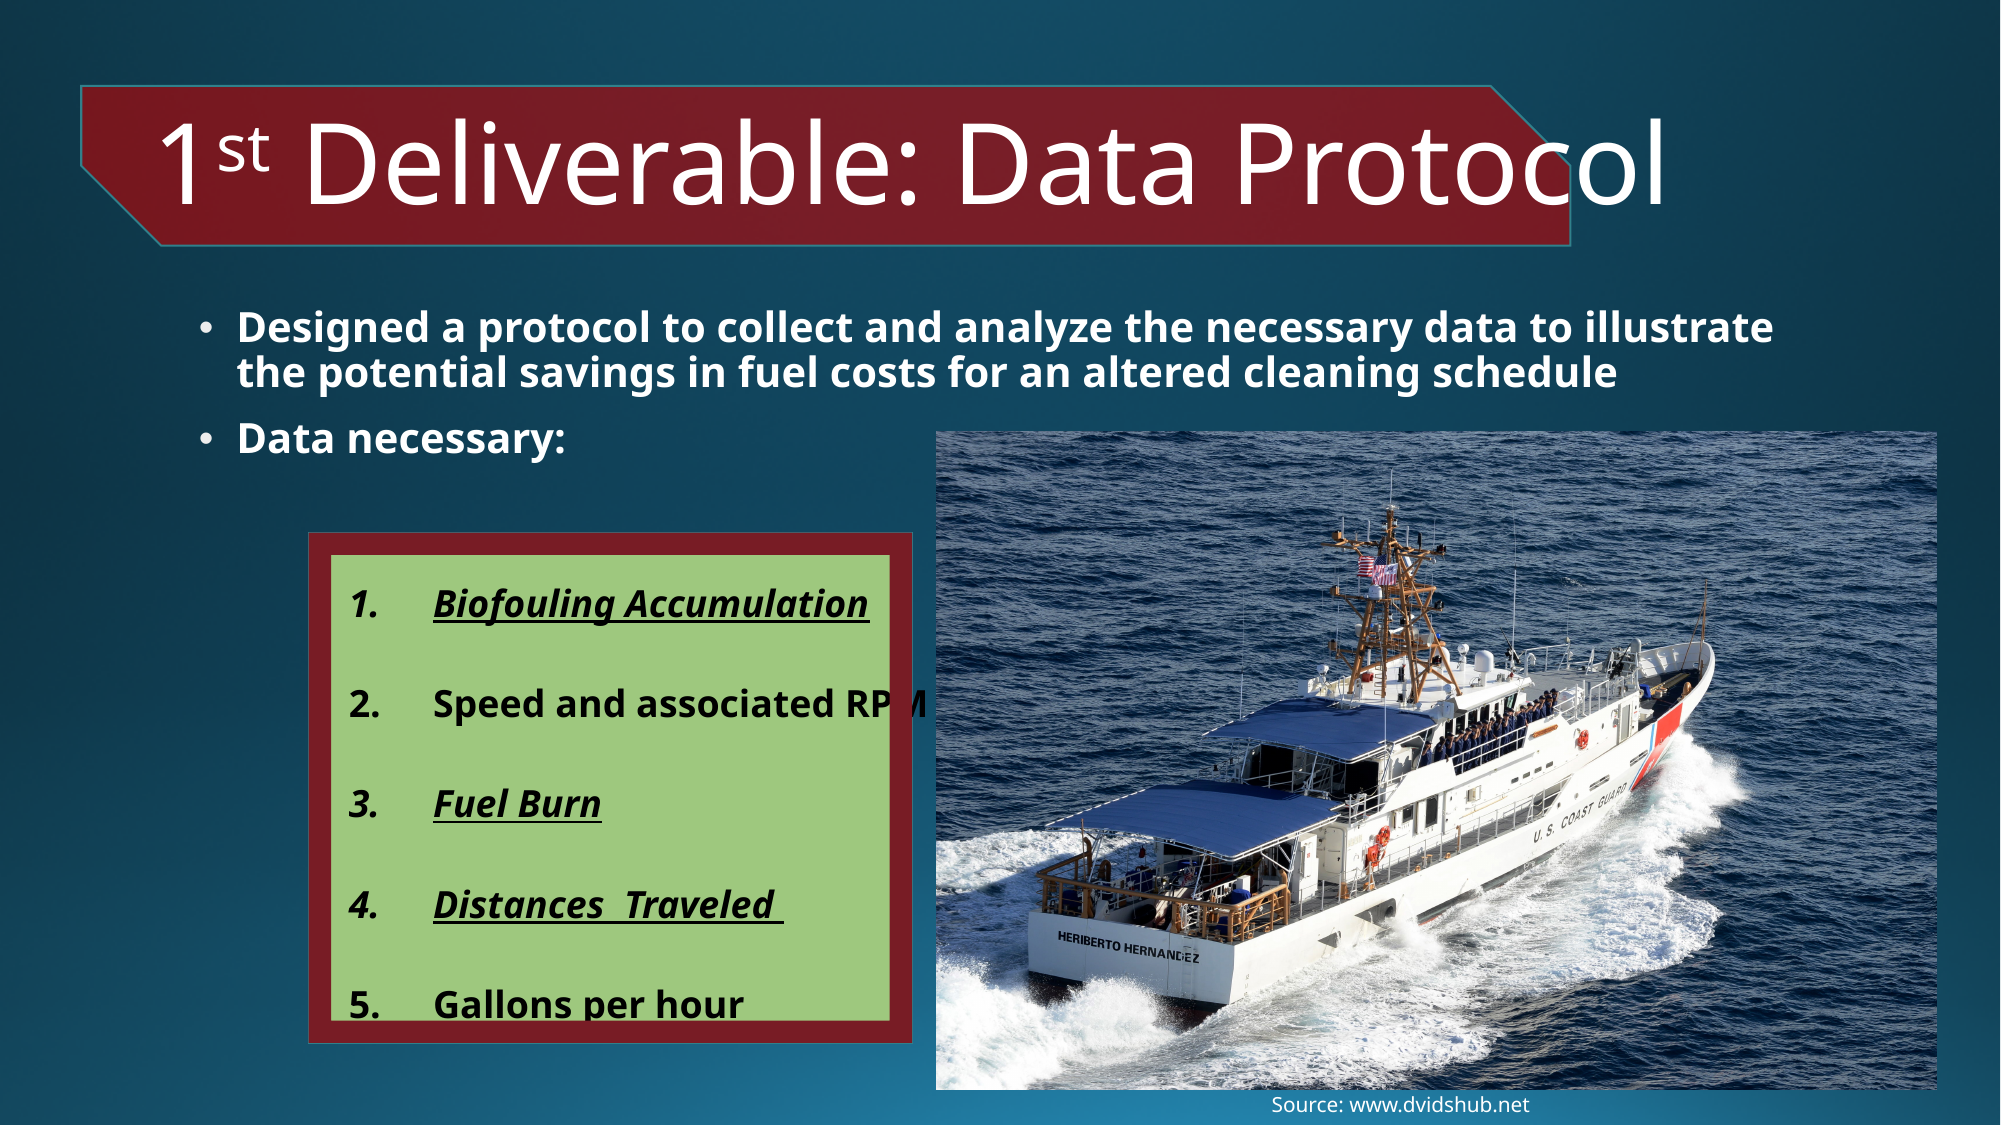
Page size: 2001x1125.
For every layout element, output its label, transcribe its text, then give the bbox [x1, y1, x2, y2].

text_box [376, 1014, 889, 1019]
list Designed a protocol to collect and analyze the necessary data to illustrate the potential savings in fuel costs for an altered cleaning schedule Data necessary: Biofouling Accumulation Speed and associated RPM Fuel Burn Distances Traveled Gallons per hour [183, 299, 1863, 1014]
text_box [308, 532, 913, 1044]
text_box [80, 84, 137, 223]
picture [0, 0, 2001, 1125]
text_box Source: www.dvidshub.net [1256, 1090, 1616, 1125]
text_box [332, 1014, 375, 1019]
title 1st Deliverable: Data Protocol [137, 59, 1863, 278]
